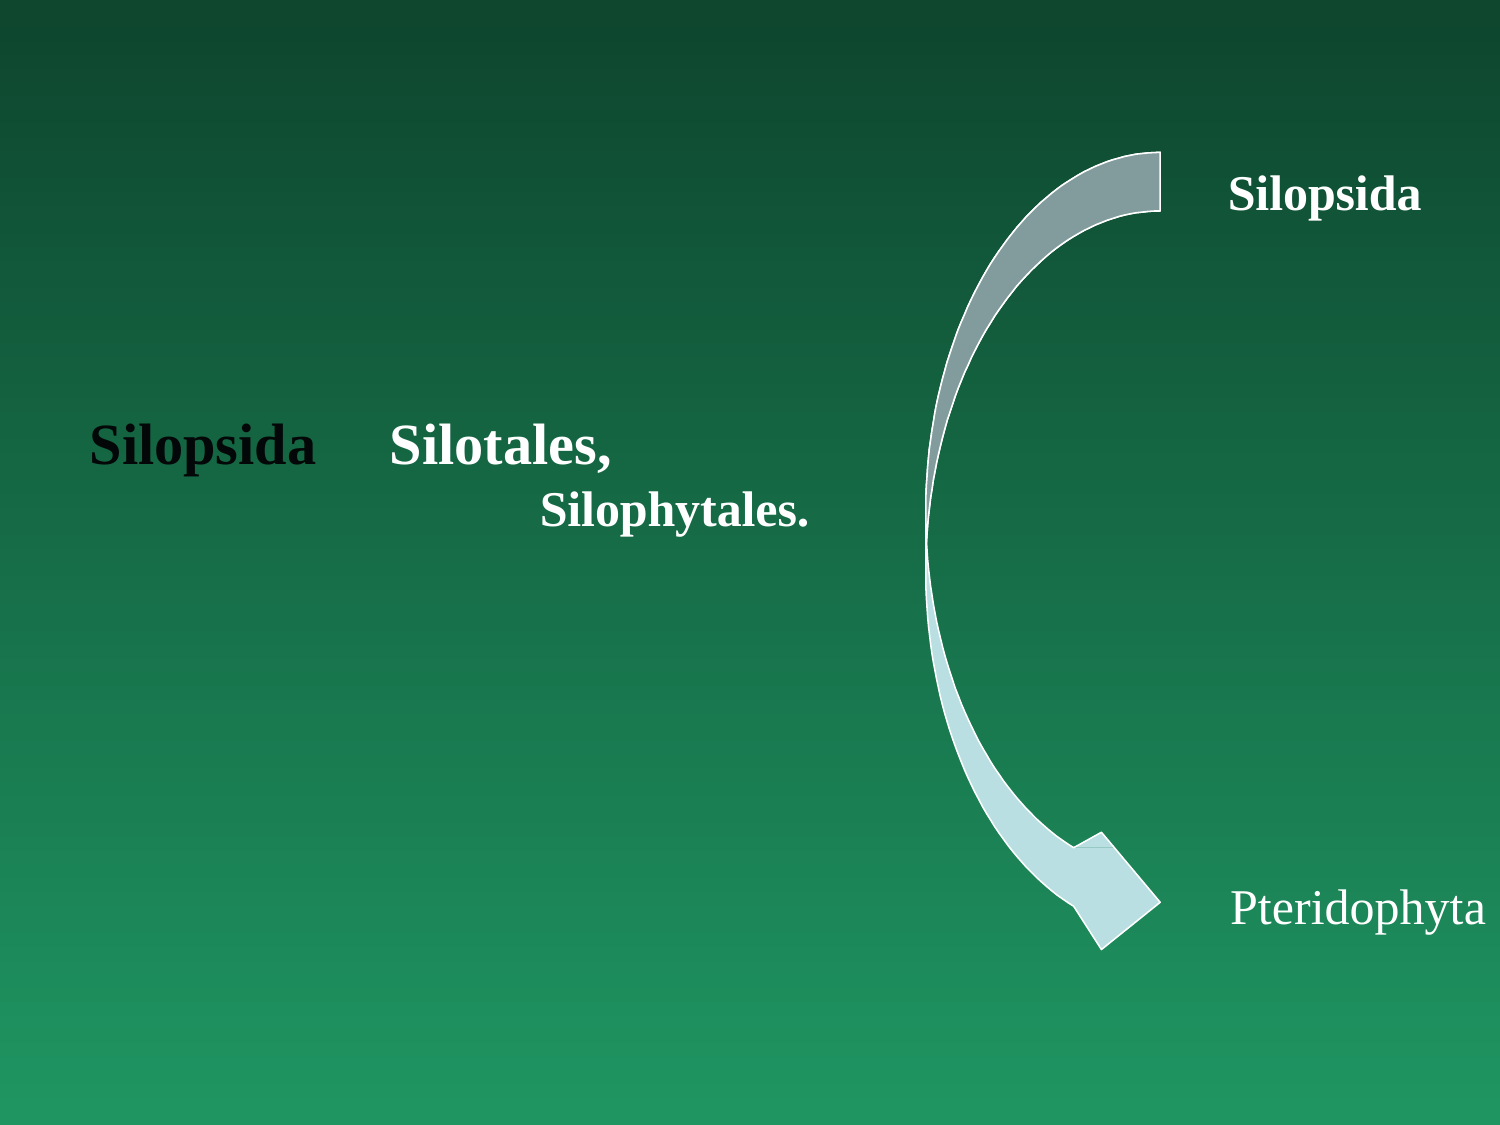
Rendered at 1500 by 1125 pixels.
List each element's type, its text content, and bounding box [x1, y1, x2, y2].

text_box Silotales, Silophytales. [387, 403, 813, 536]
text_box Pteridophyta [1228, 872, 1489, 935]
text_box Silopsida [87, 403, 319, 476]
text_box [924, 151, 1162, 963]
title Silopsida [1225, 157, 1425, 348]
